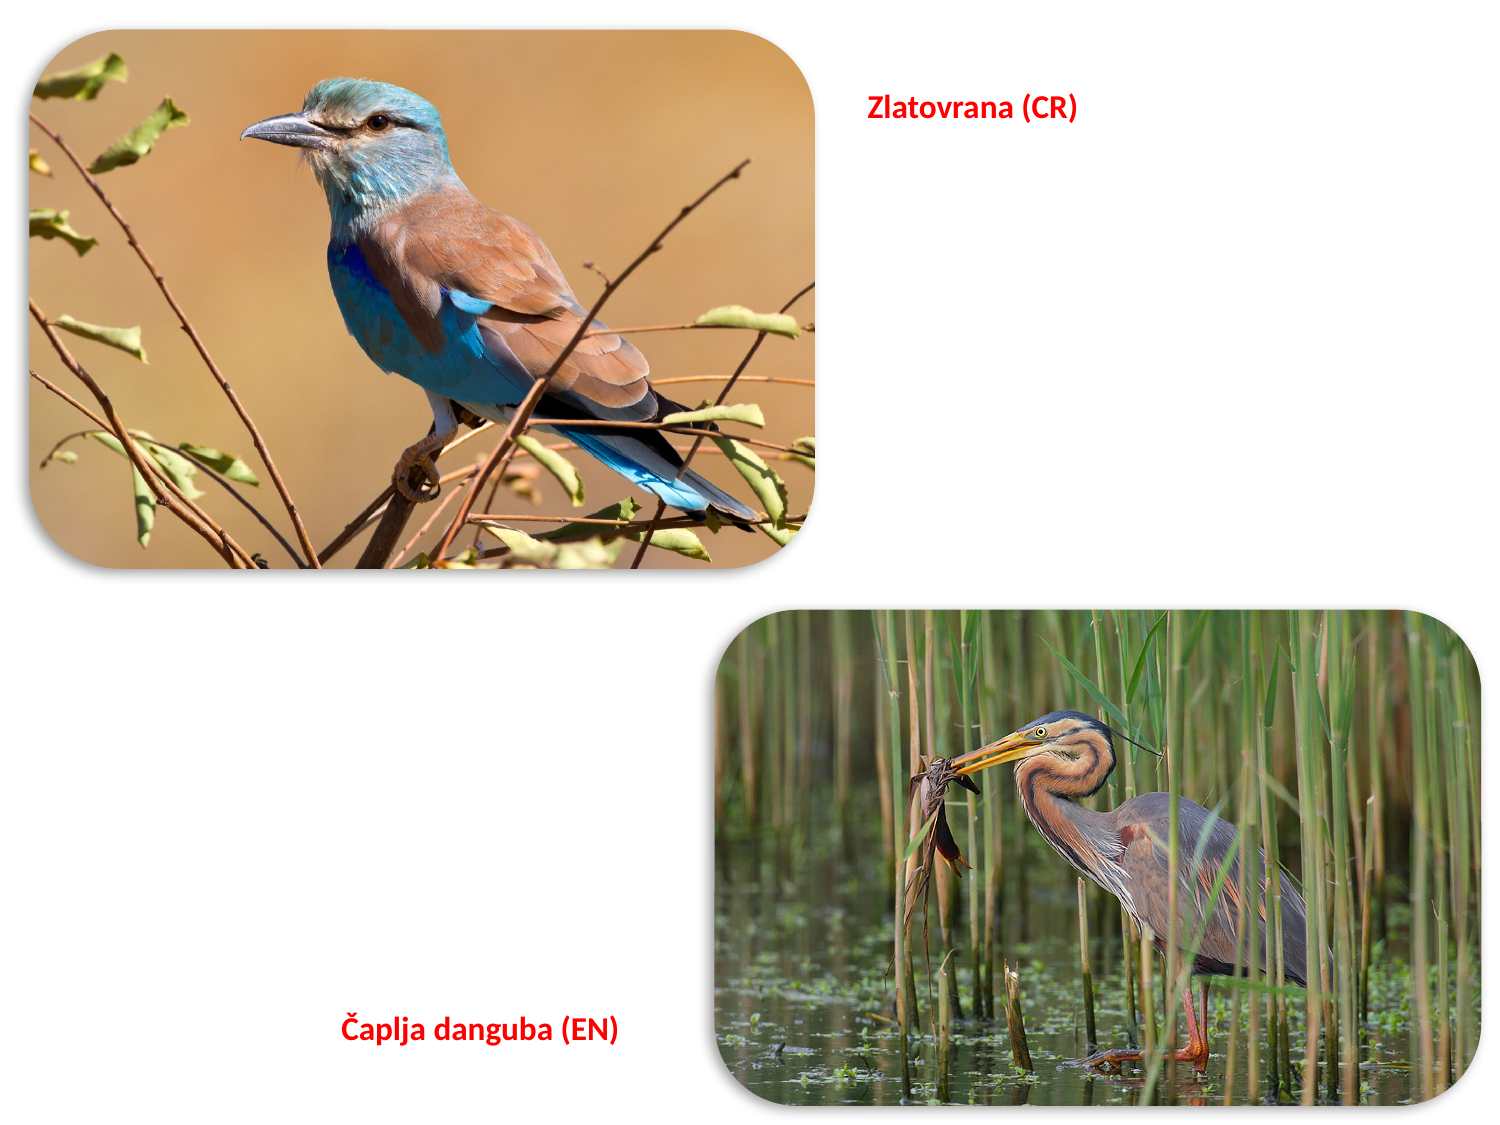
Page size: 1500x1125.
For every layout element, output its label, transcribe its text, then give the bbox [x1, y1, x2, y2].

text_box Čaplja danguba (EN) [326, 999, 635, 1055]
text_box Zlatovrana (CR) [852, 78, 1094, 133]
picture [714, 609, 1482, 1106]
picture [29, 29, 815, 569]
